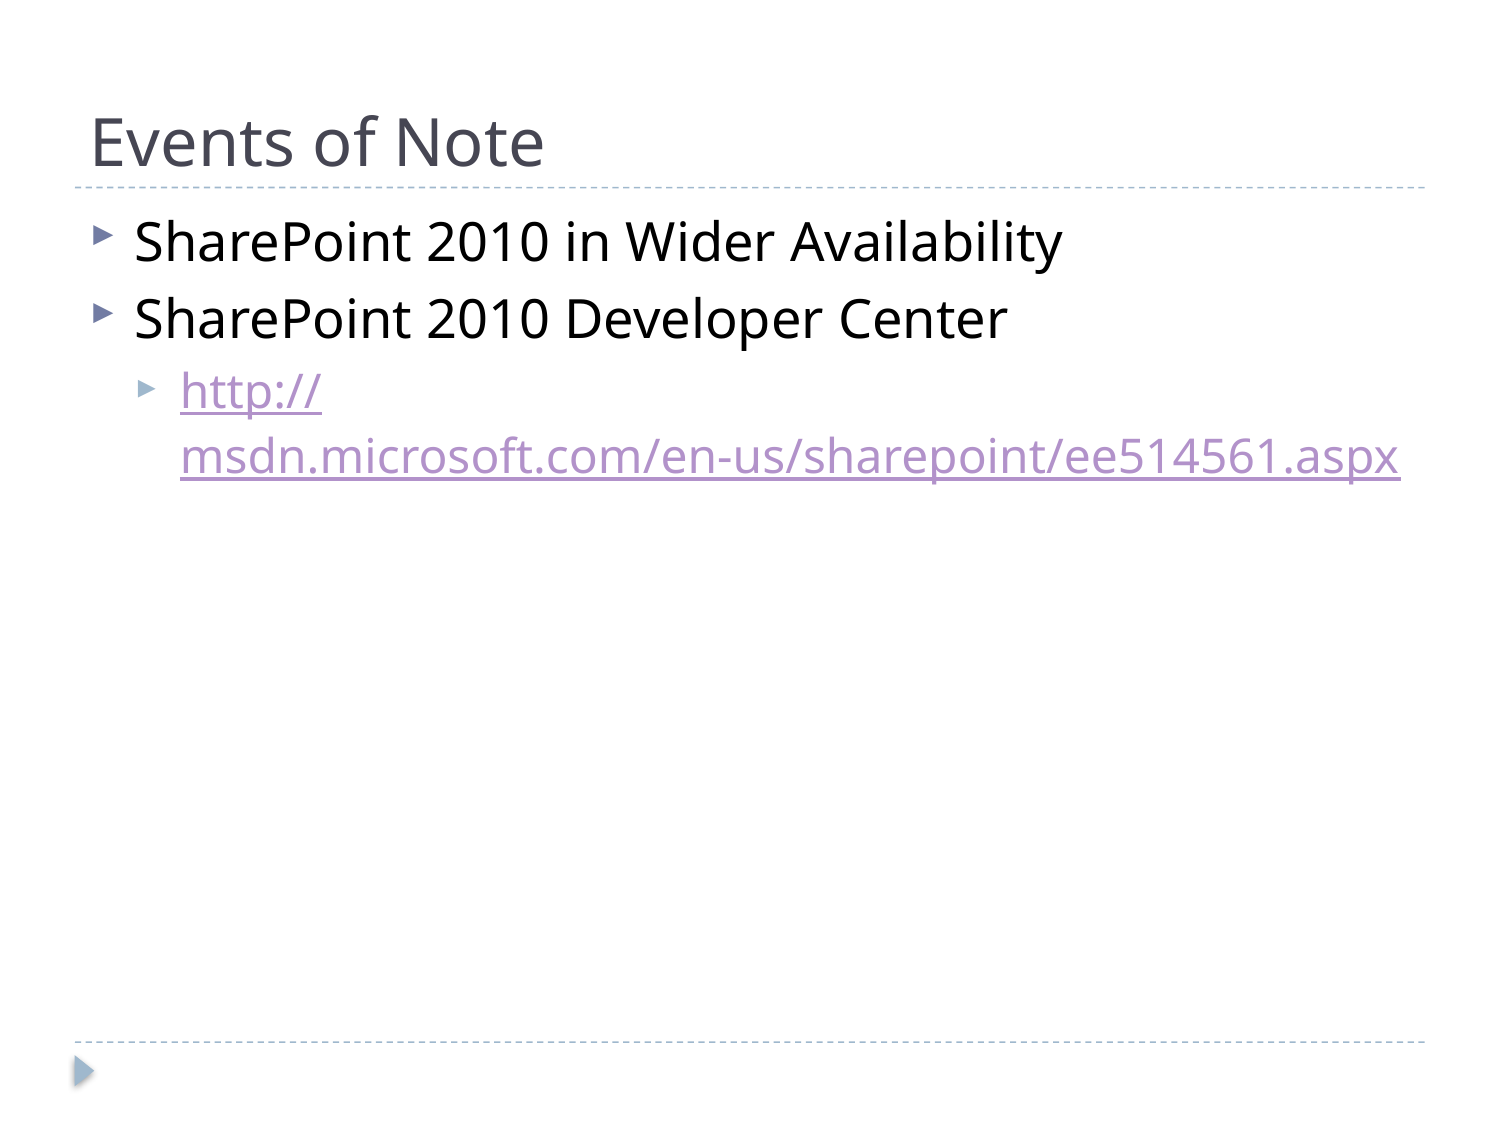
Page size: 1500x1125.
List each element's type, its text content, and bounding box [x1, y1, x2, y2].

title Events of Note [75, 24, 1425, 188]
list SharePoint 2010 in Wider Availability SharePoint 2010 Developer Center http://msdn.microsoft.com/en-us/sharepoint/ee514561.aspx [75, 200, 1425, 1010]
